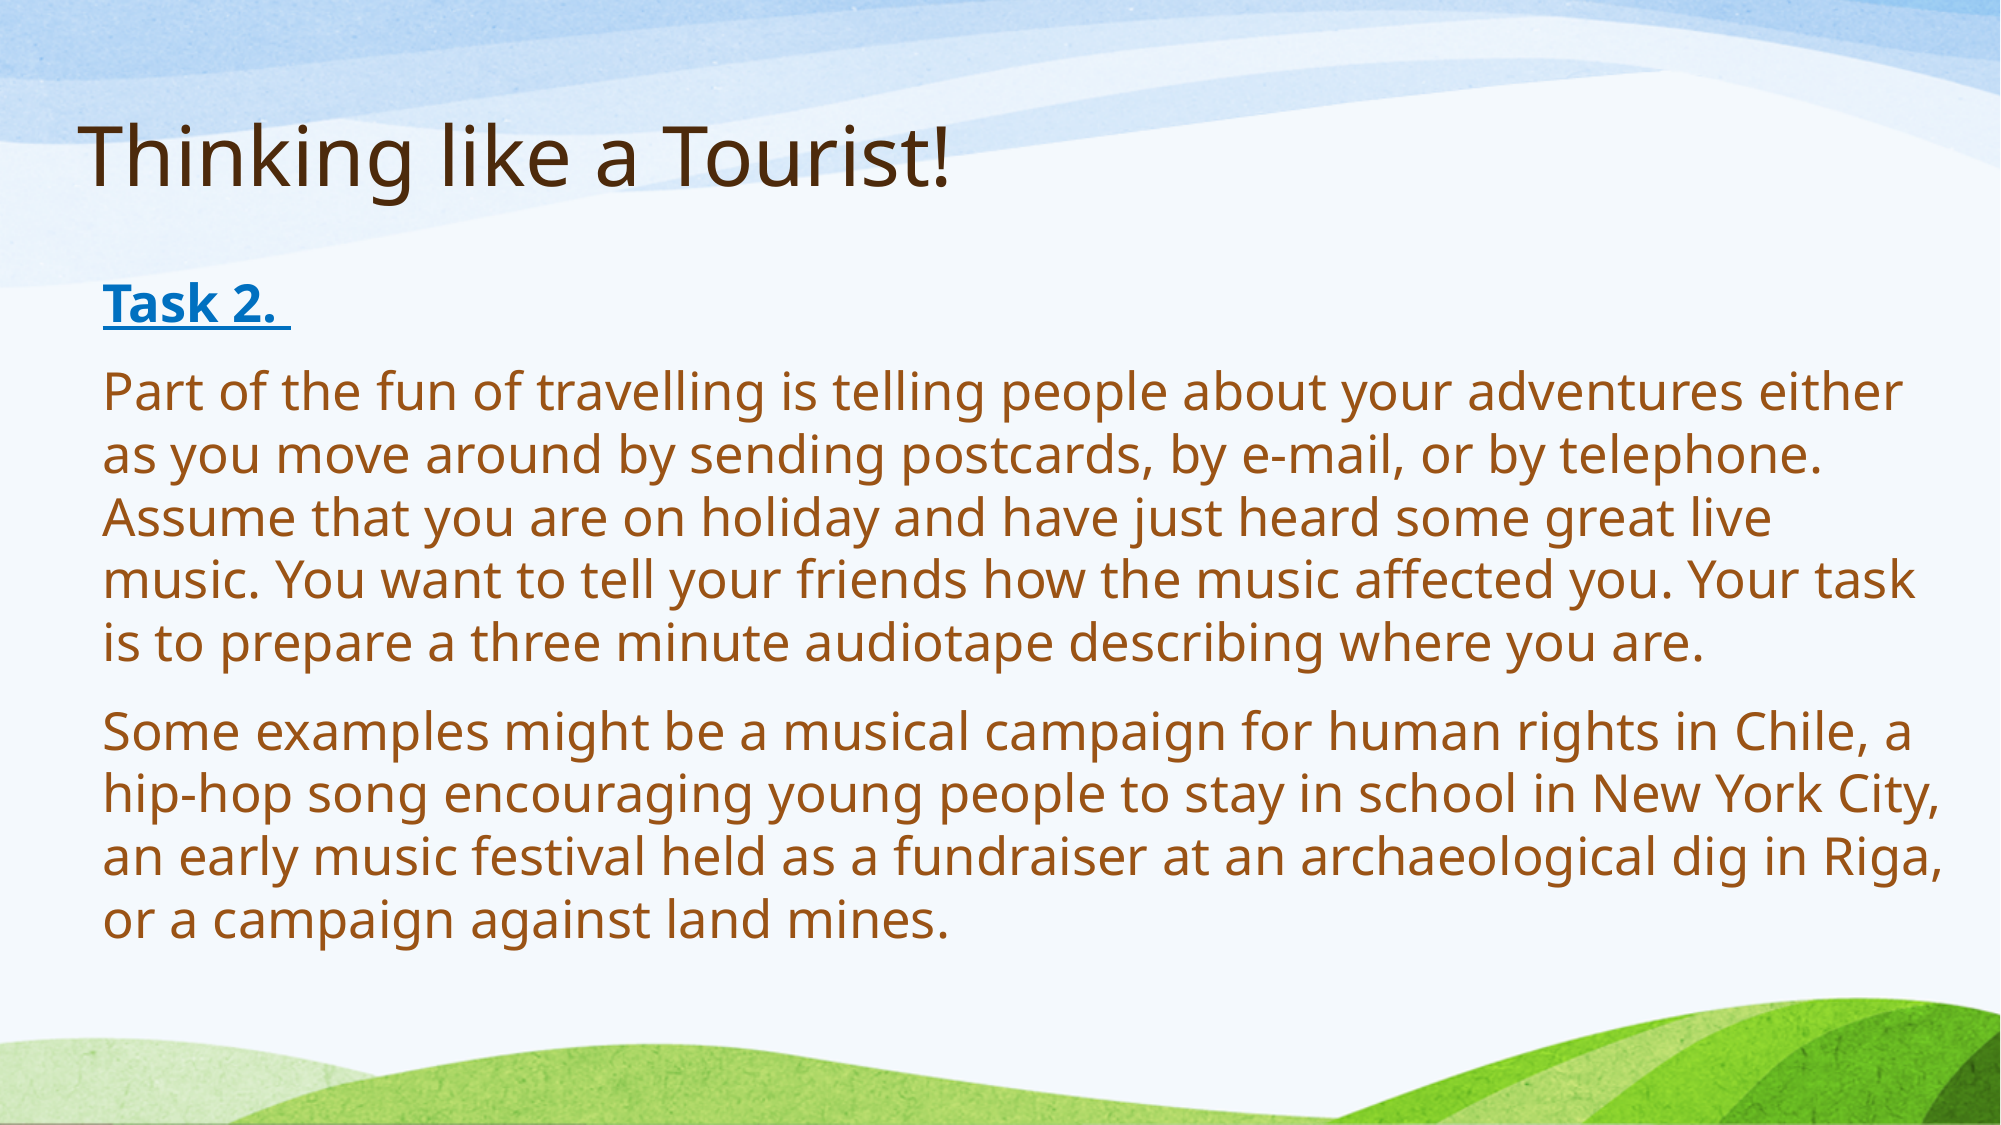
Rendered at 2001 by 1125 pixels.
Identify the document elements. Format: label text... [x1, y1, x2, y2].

picture [0, 0, 2001, 1125]
list Task 2. Part of the fun of travelling is telling people about your adventures either as you move around by sending postcards, by e-mail, or by telephone. Assume that you are on holiday and have just heard some great live music. You want to tell your friends how the music affected you. Your task is to prepare a three minute audiotape describing where you are. Some examples might be a musical campaign for human rights in Chile, a hip-hop song encouraging young people to stay in school in New York City, an early music festival held as a fundraiser at an archaeological dig in Riga, or a campaign against land mines. [87, 262, 1963, 1005]
title Thinking like a Tourist! [62, 50, 1963, 213]
